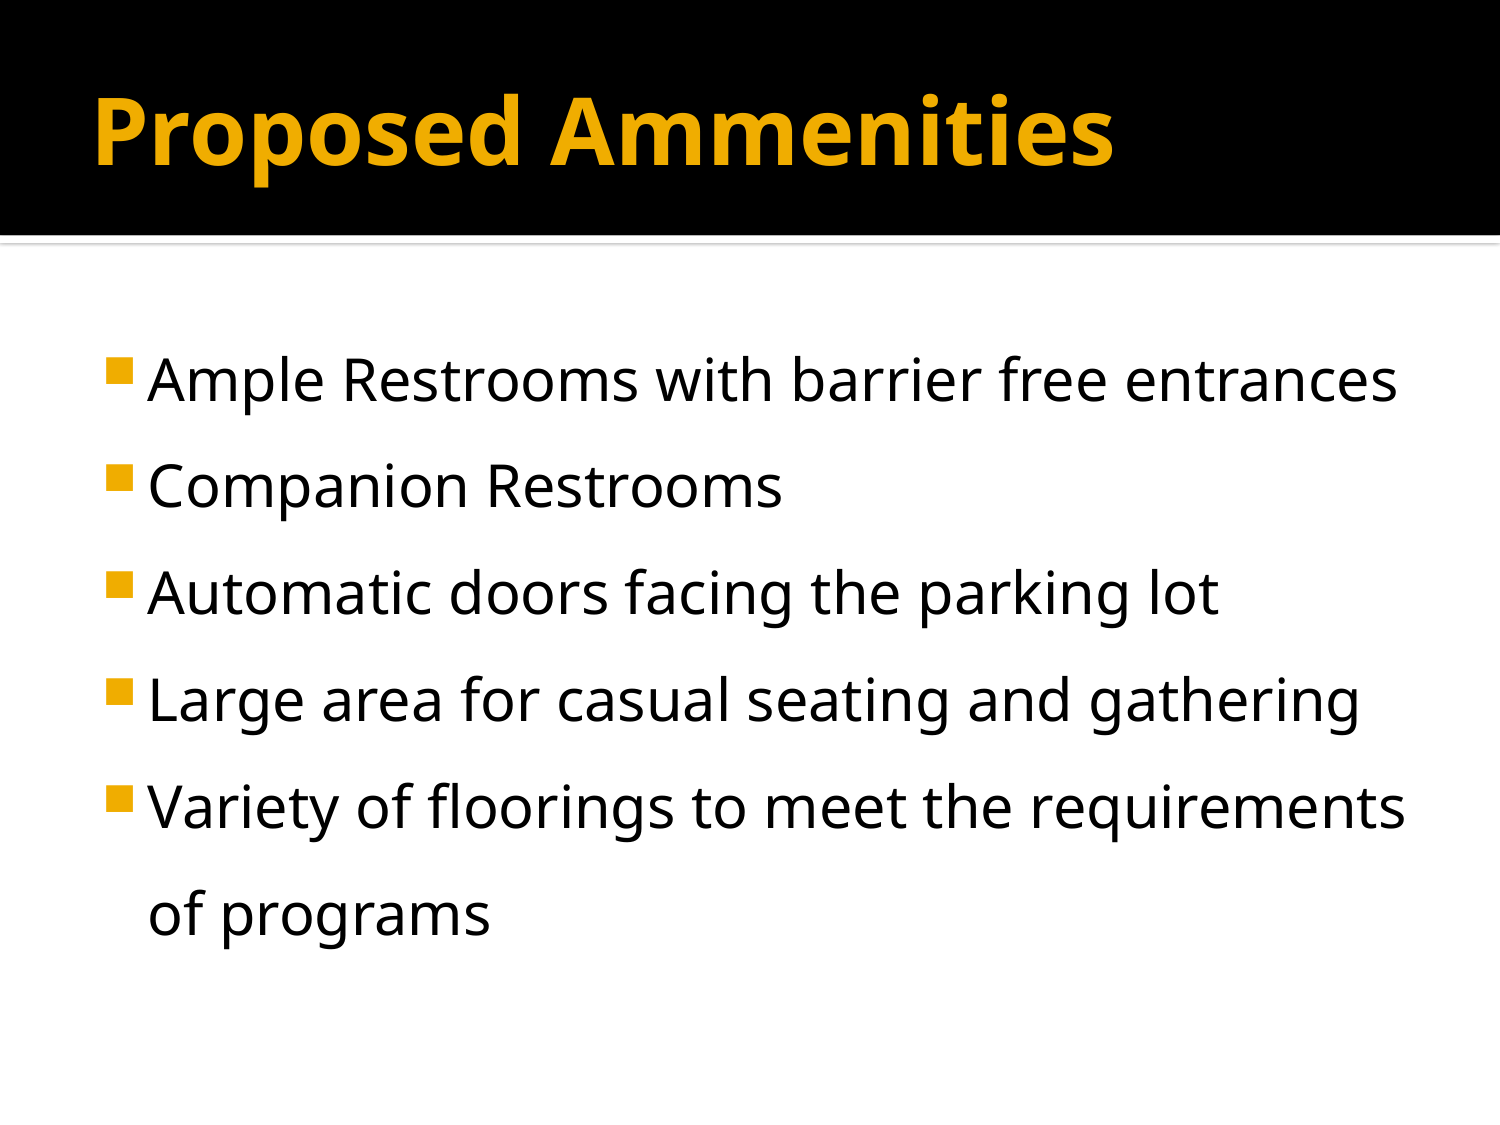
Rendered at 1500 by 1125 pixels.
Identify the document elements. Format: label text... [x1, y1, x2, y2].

title Proposed Ammenities [75, 25, 1425, 231]
list Ample Restrooms with barrier free entrances Companion Restrooms Automatic doors facing the parking lot Large area for casual seating and gathering Variety of floorings to meet the requirements of programs [75, 291, 1425, 1050]
